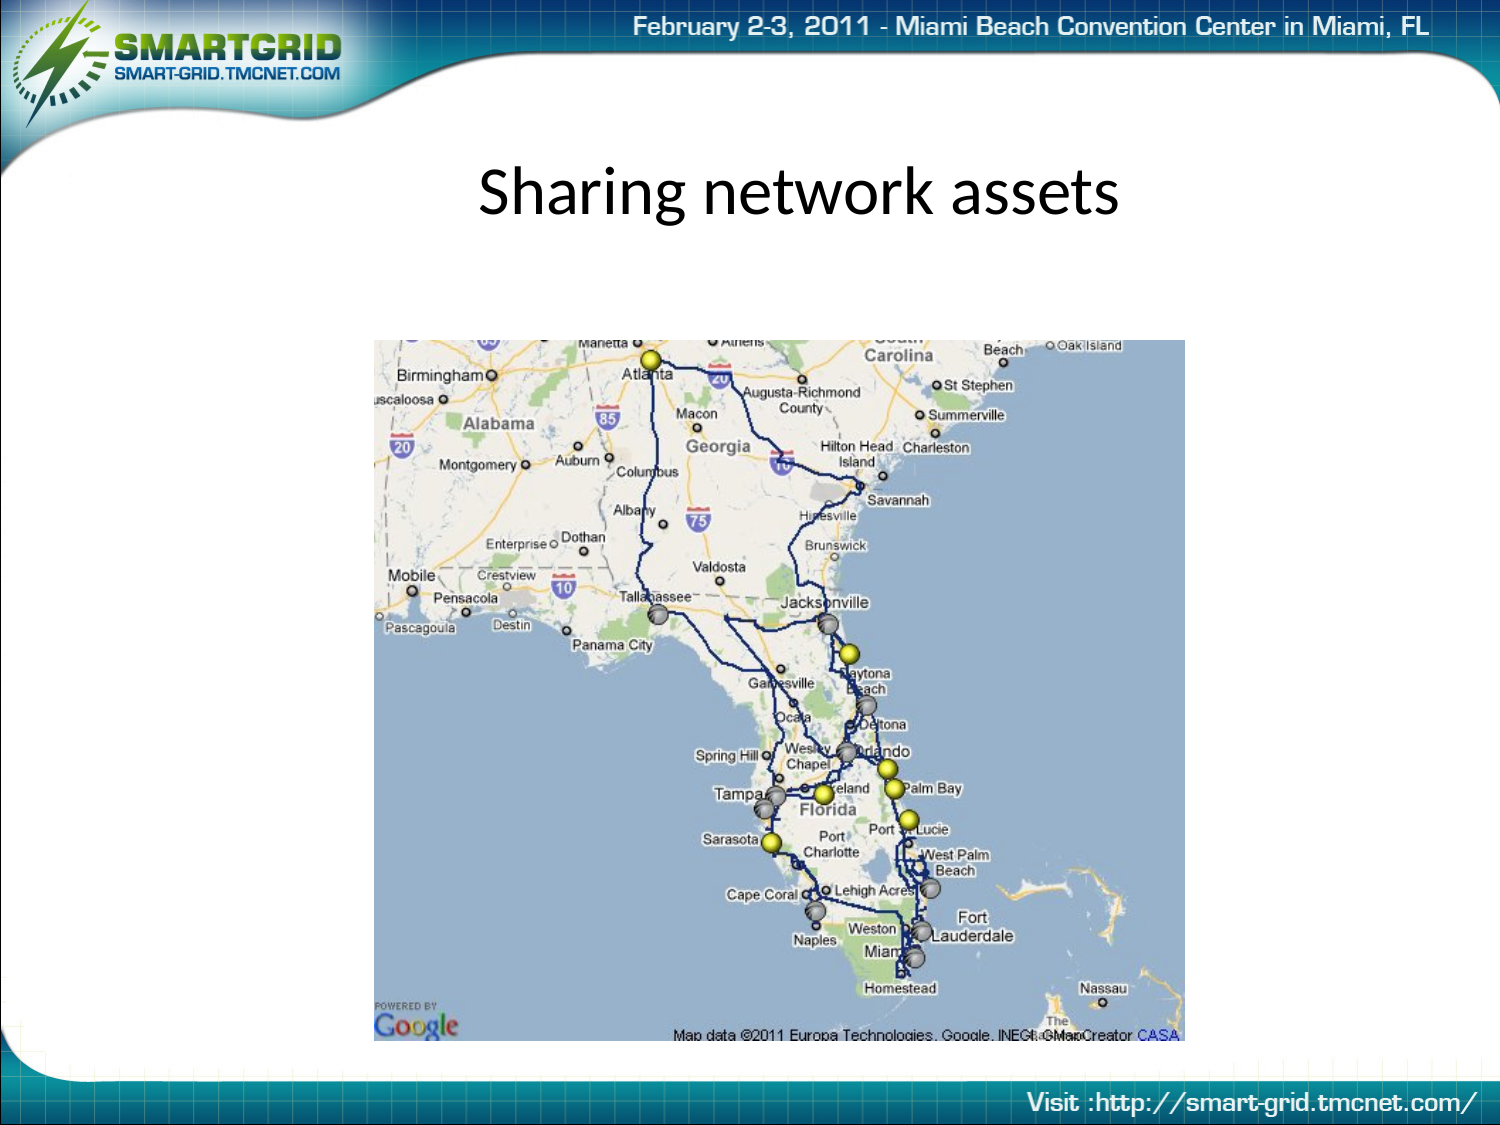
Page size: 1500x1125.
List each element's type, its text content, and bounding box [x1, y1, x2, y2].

title Sharing network assets [125, 99, 1475, 275]
picture [0, 0, 1500, 1125]
